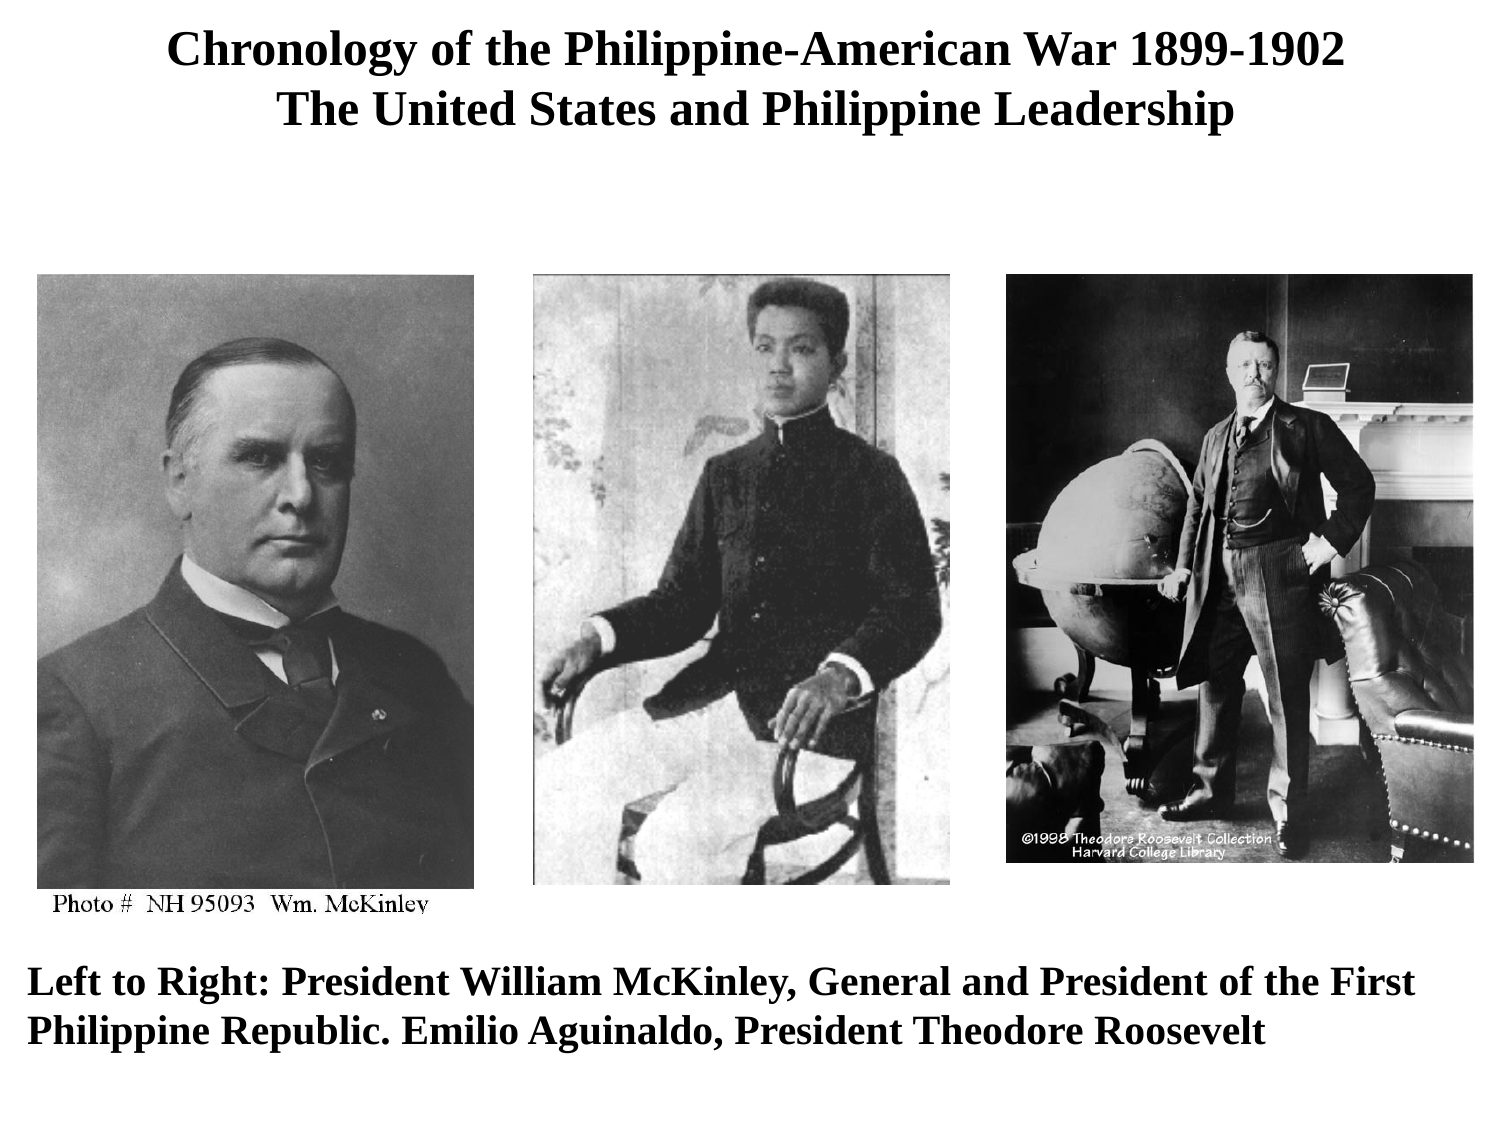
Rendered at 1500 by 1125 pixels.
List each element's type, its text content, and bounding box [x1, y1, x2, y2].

text_box Left to Right: President William McKinley, General and President of the First Philippine Republic. Emilio Aguinaldo, President Theodore Roosevelt [12, 945, 1475, 1061]
title Chronology of the Philippine-American War 1899-1902 The United States and Philippine Leadership [12, 24, 1500, 126]
picture [533, 274, 951, 885]
picture [37, 274, 474, 914]
picture [1005, 274, 1476, 863]
